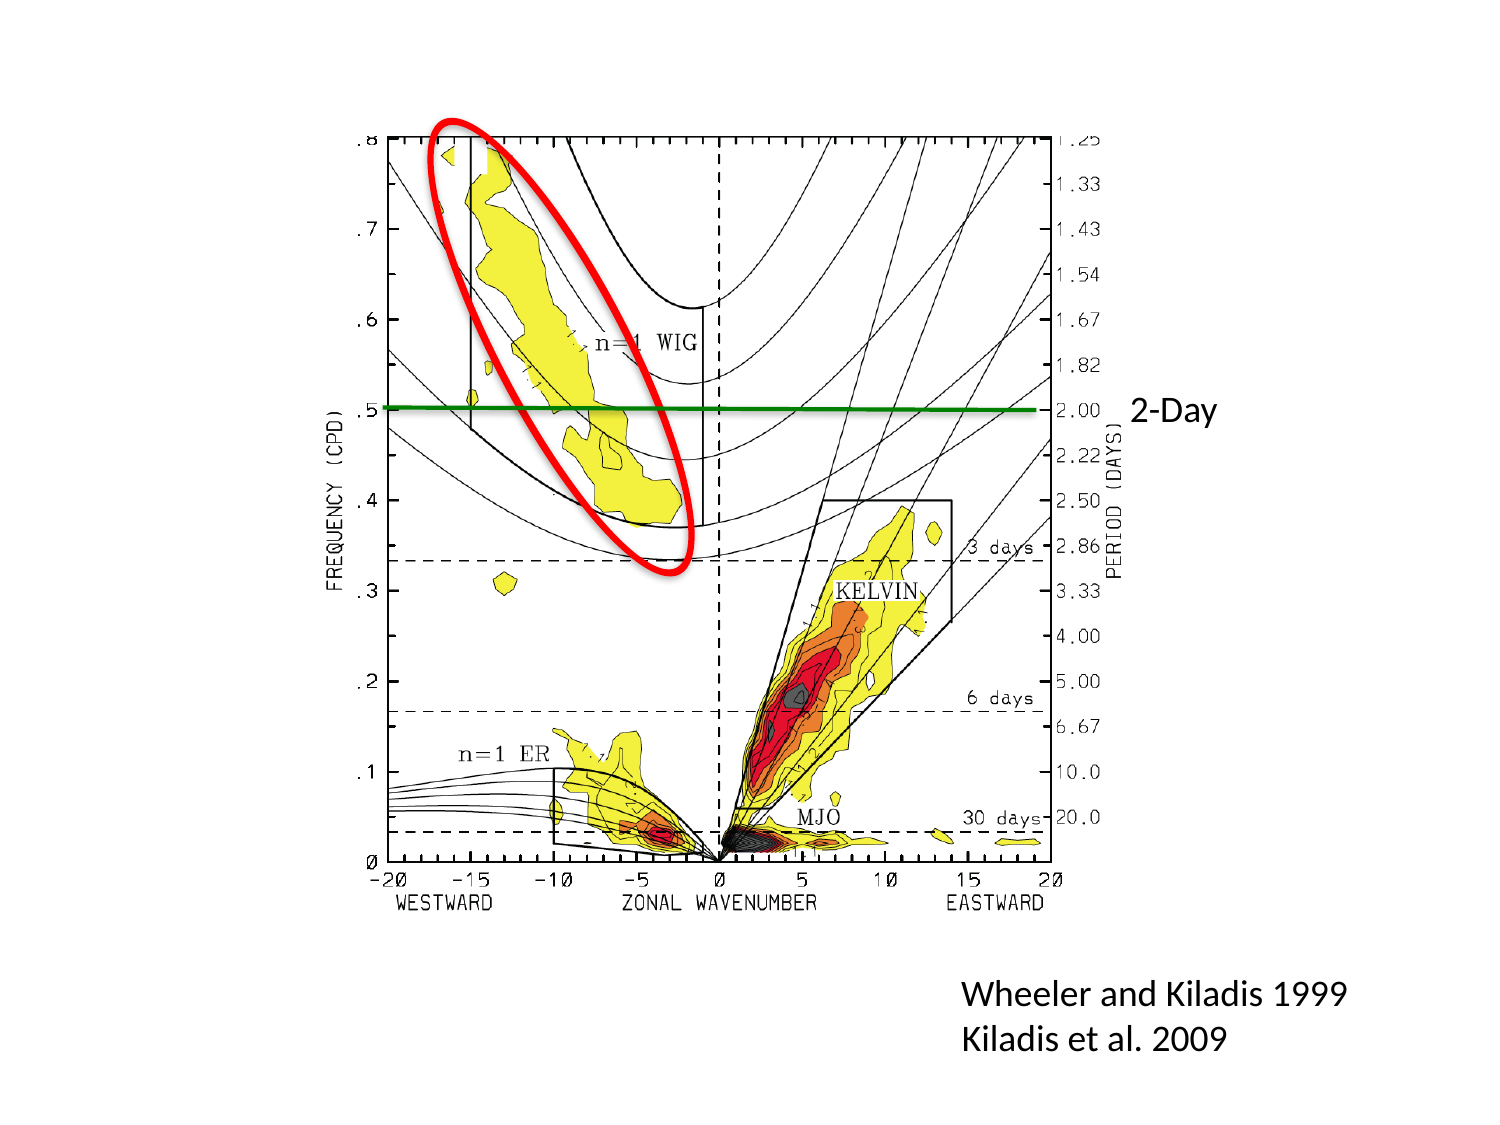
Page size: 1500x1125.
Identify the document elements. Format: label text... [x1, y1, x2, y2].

text_box 2-Day [1141, 377, 1233, 437]
picture [307, 135, 1138, 919]
text_box Wheeler and Kiladis 1999 Kiladis et al. 2009 [937, 961, 1364, 1067]
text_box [382, 407, 1037, 411]
text_box [431, 117, 488, 134]
